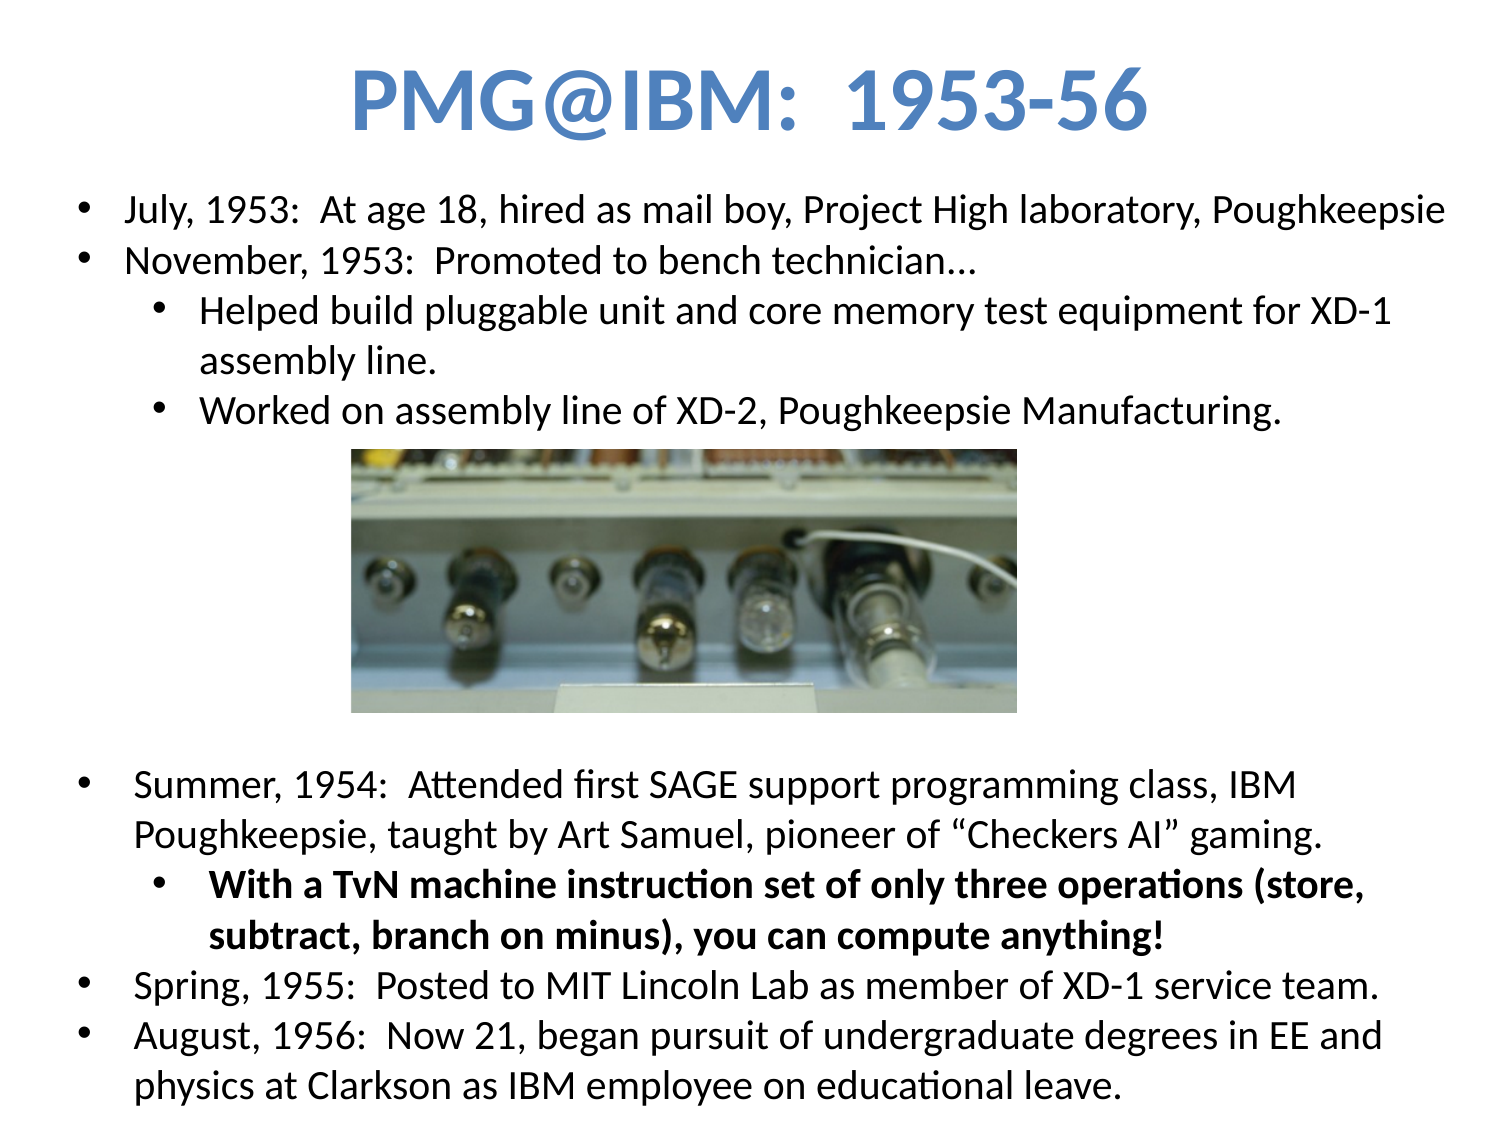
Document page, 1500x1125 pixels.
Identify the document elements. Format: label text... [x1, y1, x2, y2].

text_box PMG@IBM: 1953-56 [74, 0, 1425, 174]
picture [349, 448, 1017, 713]
text_box Summer, 1954: Attended first SAGE support programming class, IBM Poughkeepsie, taught by Art Samuel, pioneer of “Checkers AI” gaming. With a TvN machine instruction set of only three operations (store, subtract, branch on minus), you can compute anything! Spring, 1955: Posted to MIT Lincoln Lab as member of XD-1 service team. August, 1956: Now 21, began pursuit of undergraduate degrees in EE and physics at Clarkson as IBM employee on educational leave. [62, 749, 1425, 1125]
text_box July, 1953: At age 18, hired as mail boy, Project High laboratory, Poughkeepsie November, 1953: Promoted to bench technician... Helped build pluggable unit and core memory test equipment for XD-1 assembly line. Worked on assembly line of XD-2, Poughkeepsie Manufacturing. [62, 174, 1475, 440]
